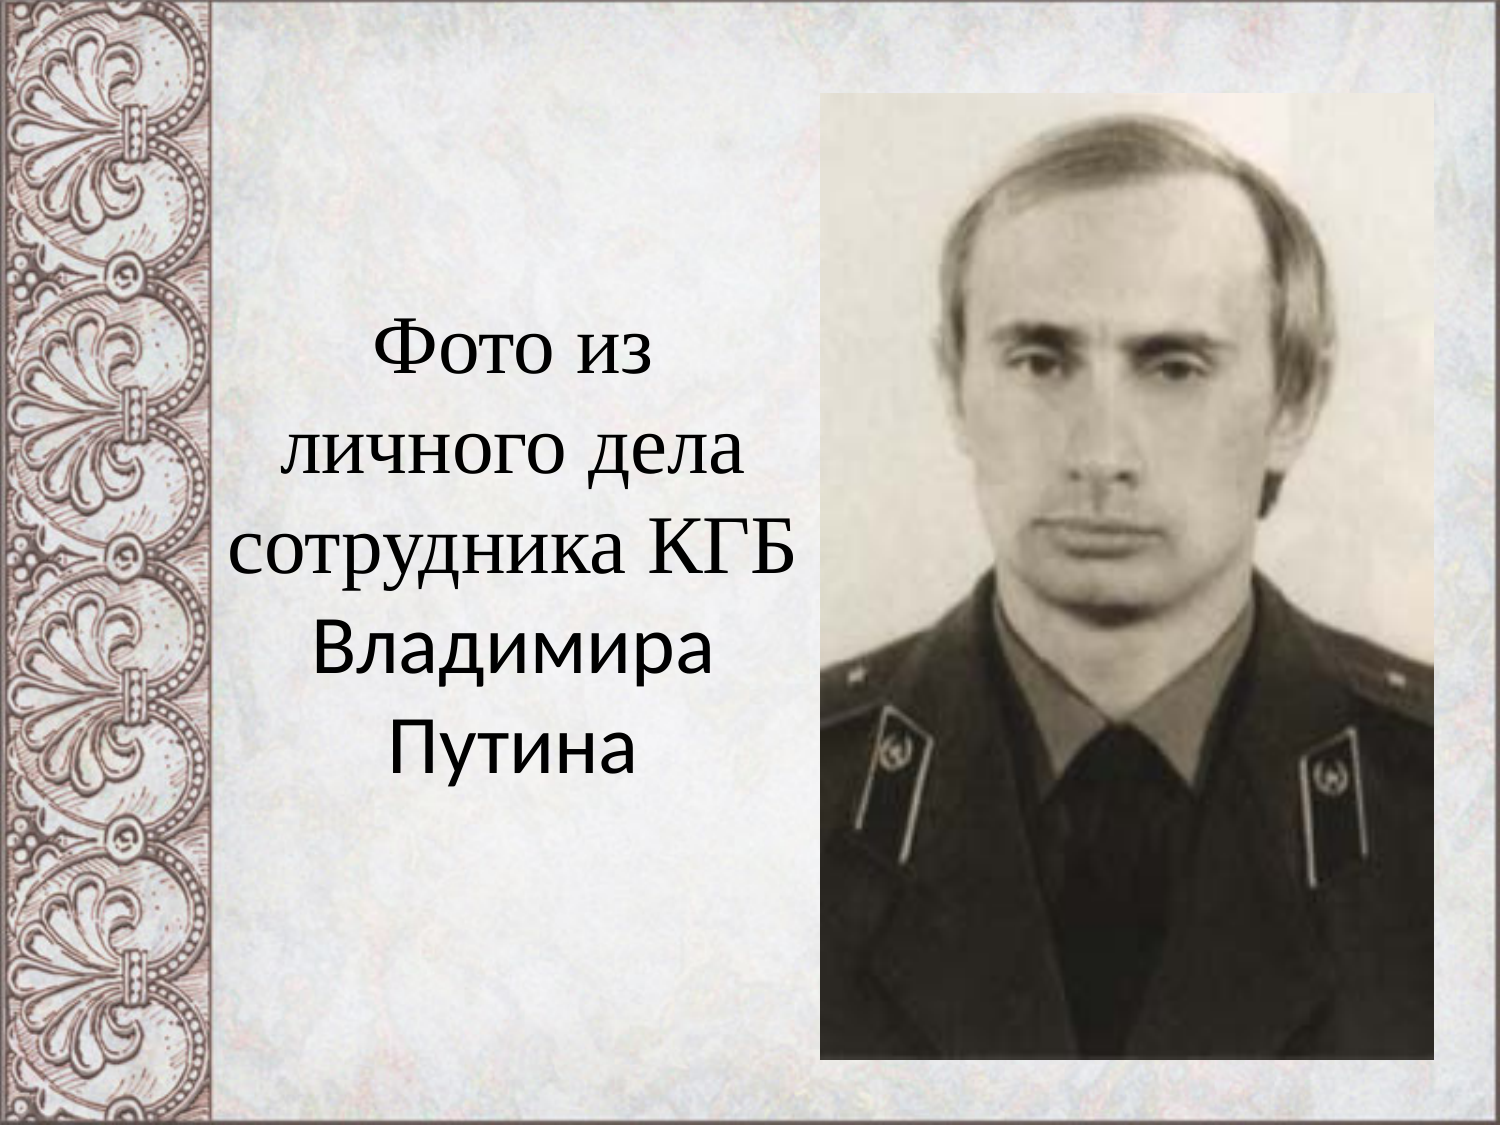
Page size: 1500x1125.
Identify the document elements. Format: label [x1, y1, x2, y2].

picture [0, 0, 1500, 1125]
list [820, 93, 1434, 1060]
